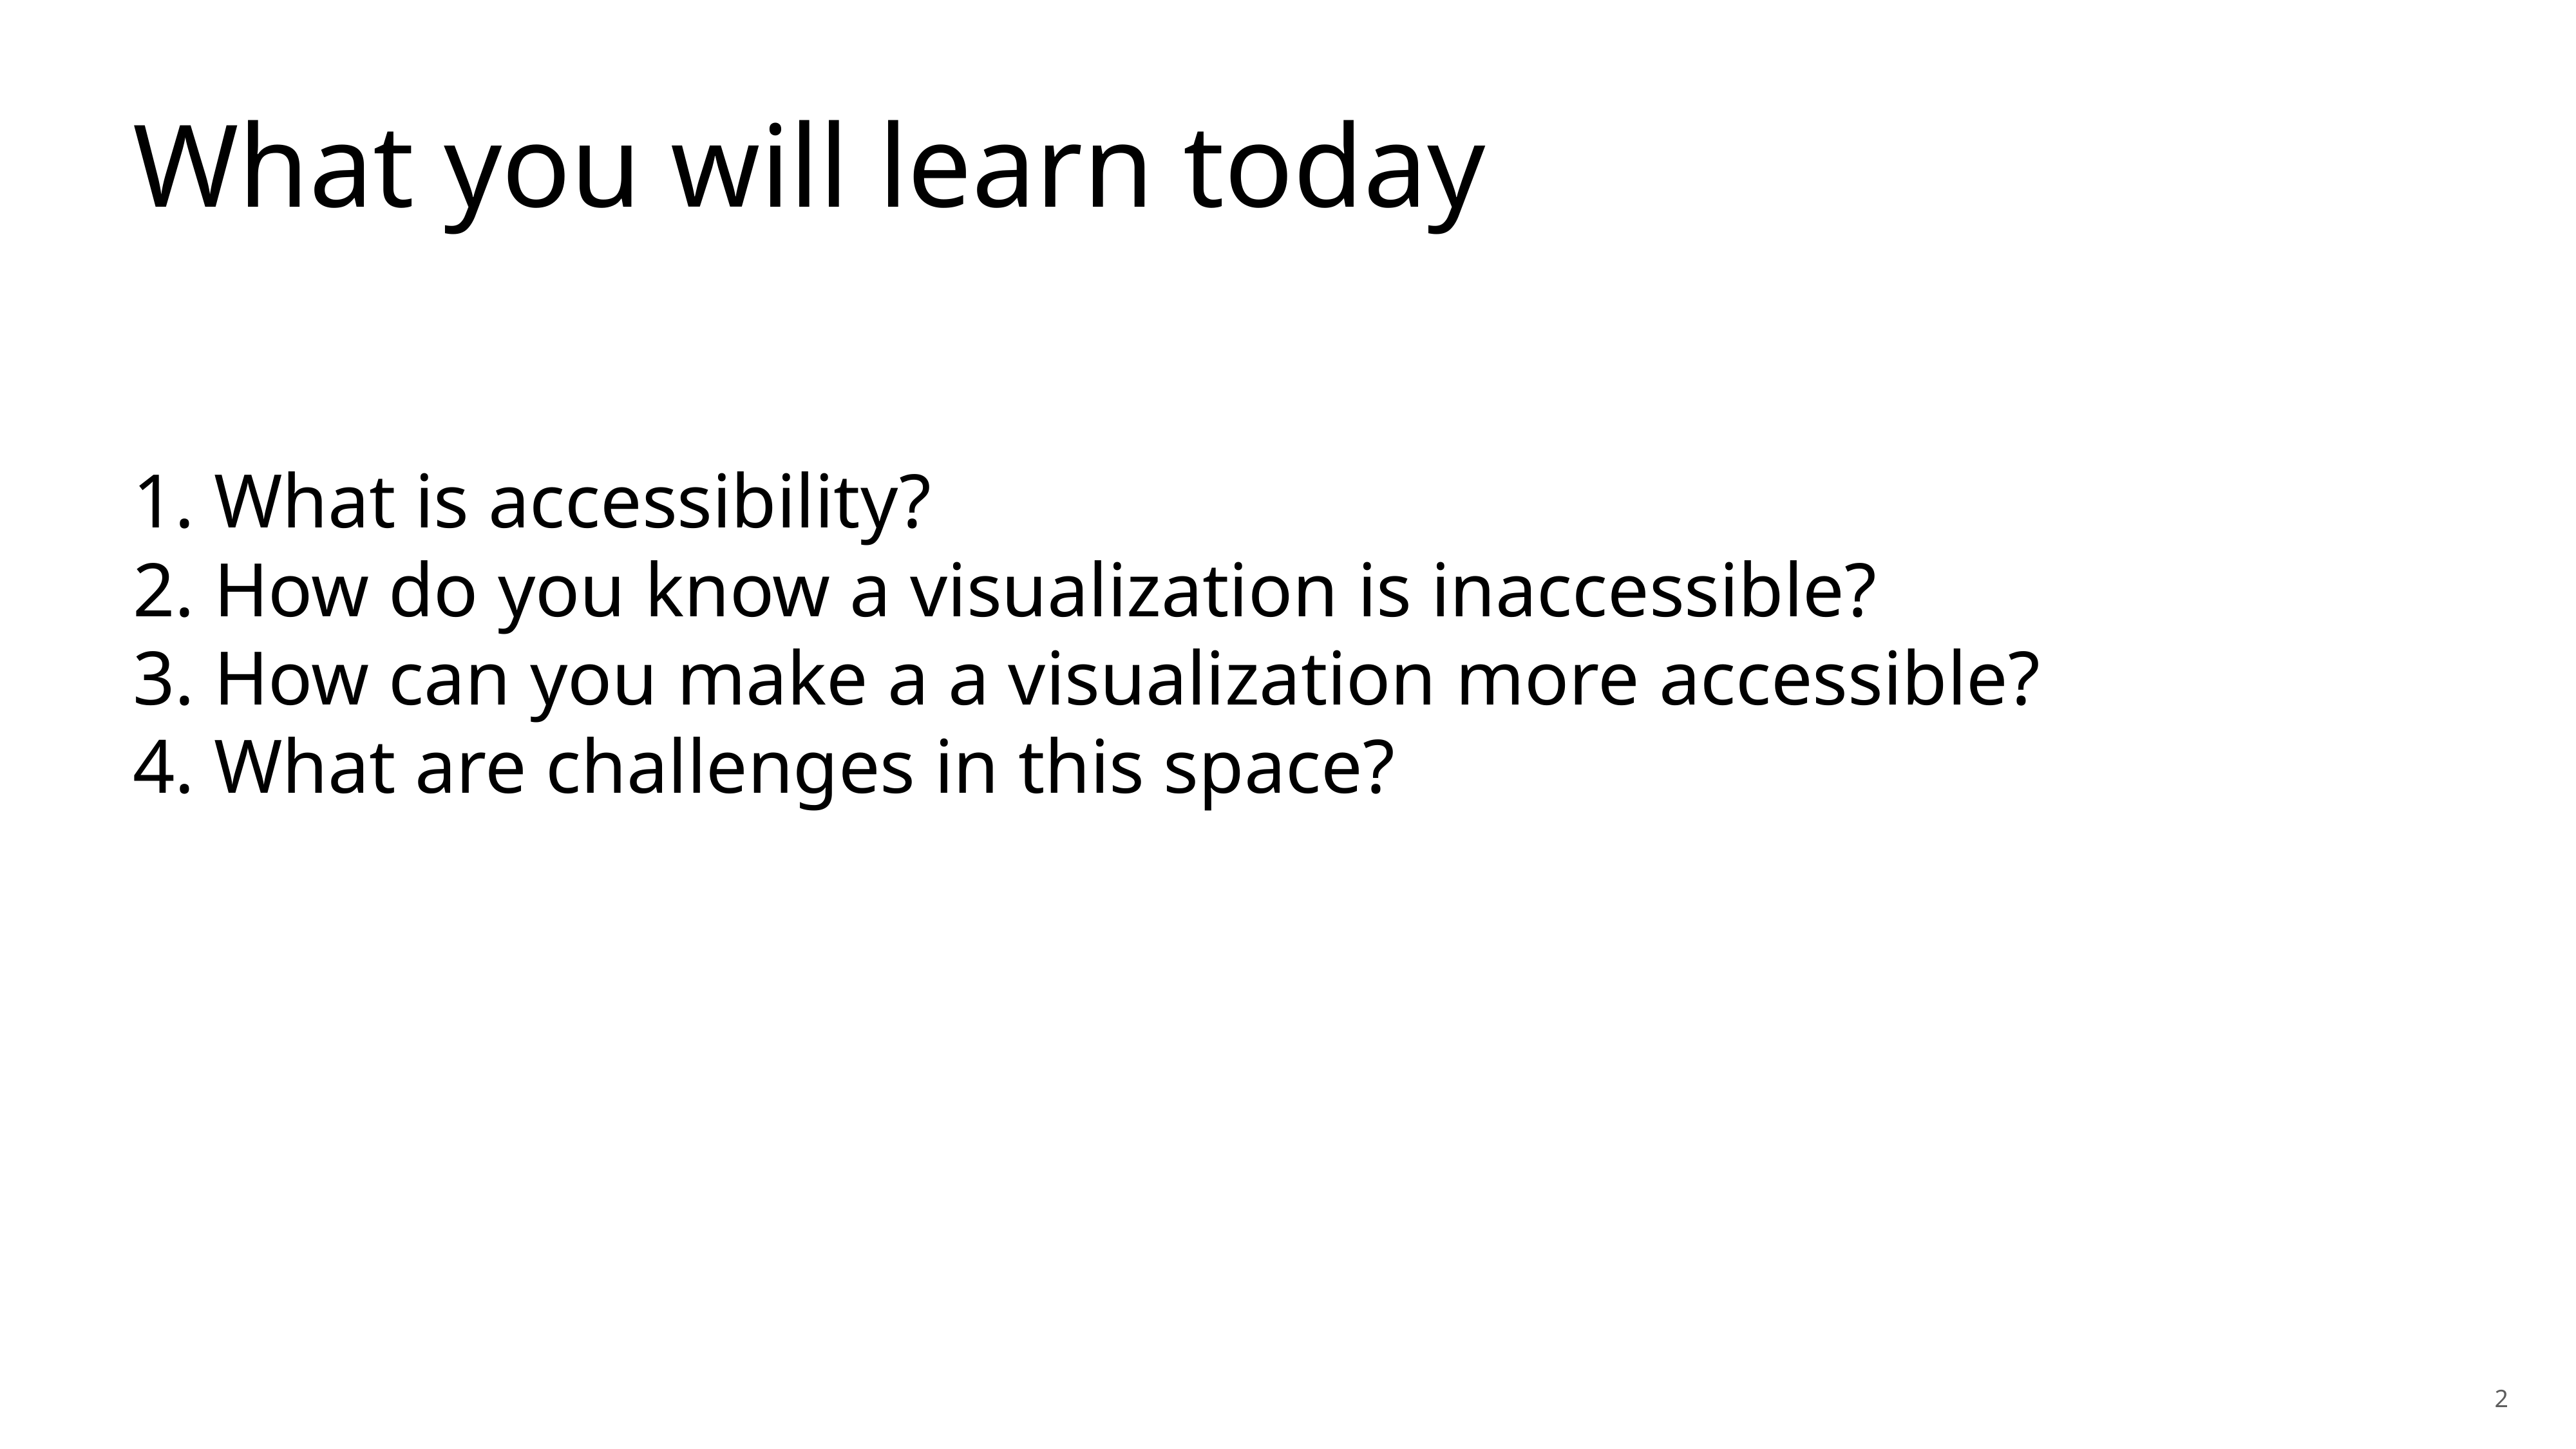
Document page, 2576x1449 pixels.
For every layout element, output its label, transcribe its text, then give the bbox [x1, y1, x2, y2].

title What you will learn today [127, 114, 2449, 266]
slide_number 2 [2488, 570, 2515, 1422]
list What is accessibility? How do you know a visualization is inaccessible? How can you make a a visualization more accessible? What are challenges in this space? [127, 448, 2449, 1321]
